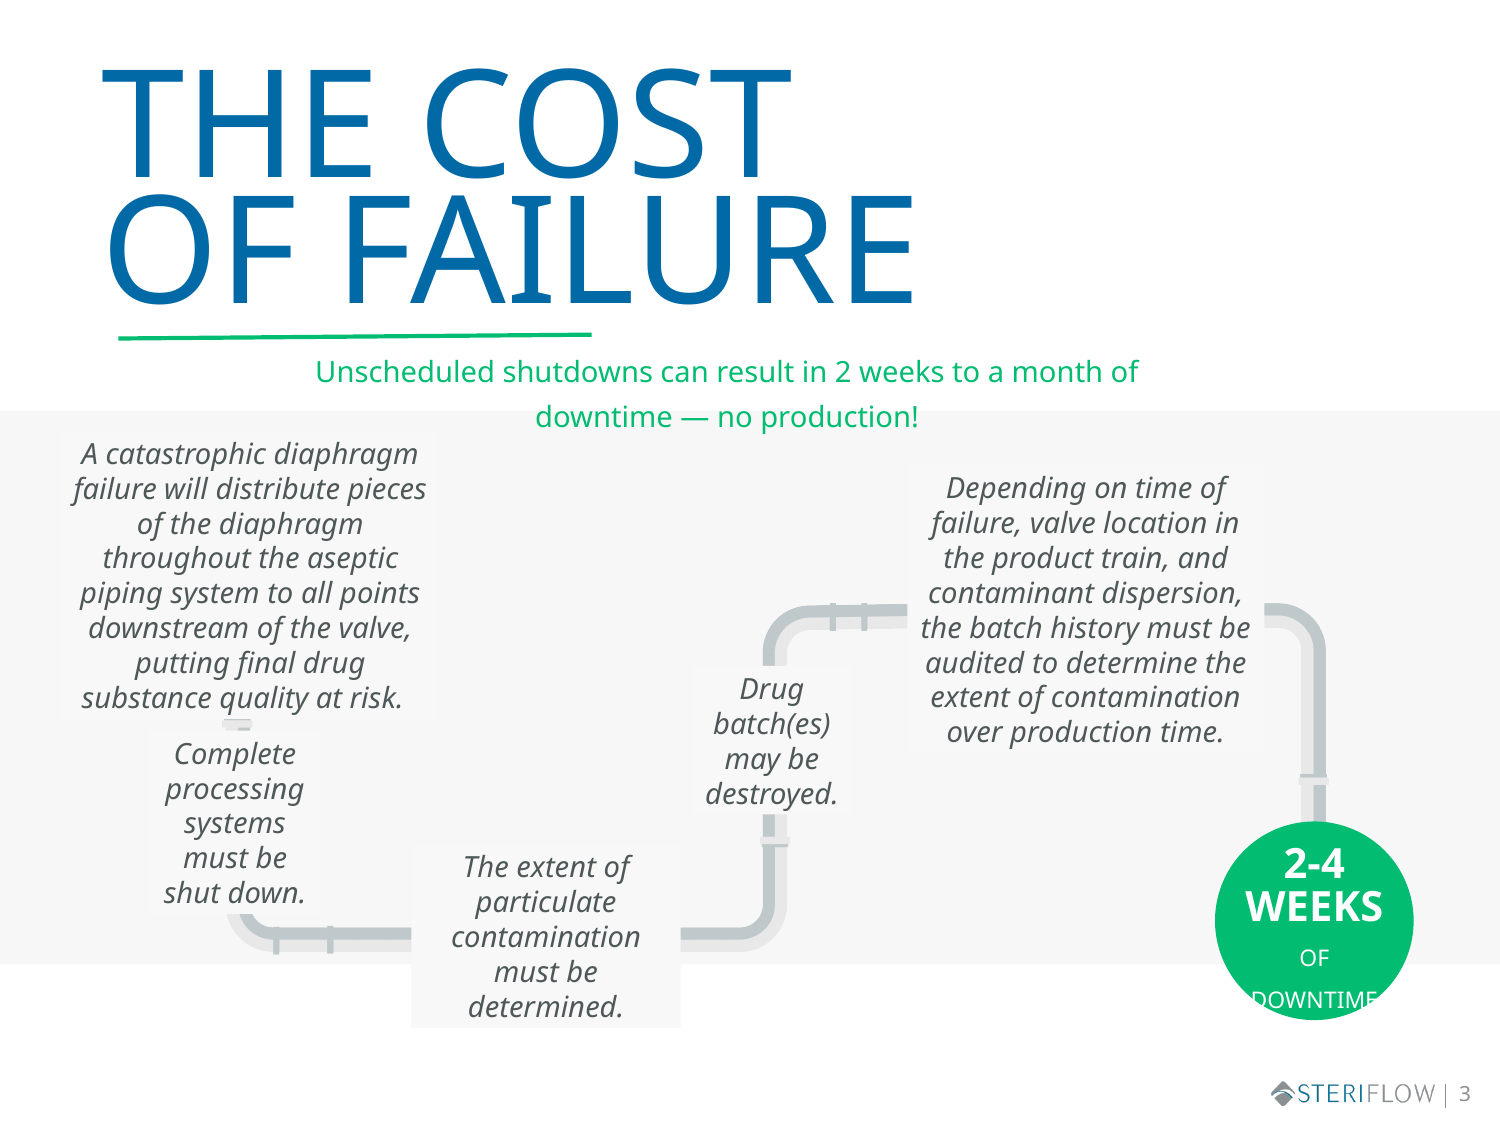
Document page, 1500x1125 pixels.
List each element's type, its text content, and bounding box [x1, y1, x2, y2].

text_box Unscheduled shutdowns can result in 2 weeks to a month of downtime — no production! [258, 338, 1196, 439]
slide_number 3 [1454, 1077, 1477, 1112]
picture [1271, 1081, 1435, 1106]
text_box A catastrophic diaphragm failure will distribute pieces of the diaphragm throughout the aseptic piping system to all points downstream of the valve, putting final drug substance quality at risk. [62, 430, 439, 719]
text_box THE COST OF FAILURE [97, 72, 1086, 334]
picture [81, 514, 1462, 1025]
text_box Depending on time of failure, valve location in the product train, and contaminant dispersion, the batch history must be audited to determine the extent of contamination over production time. [907, 464, 1265, 510]
